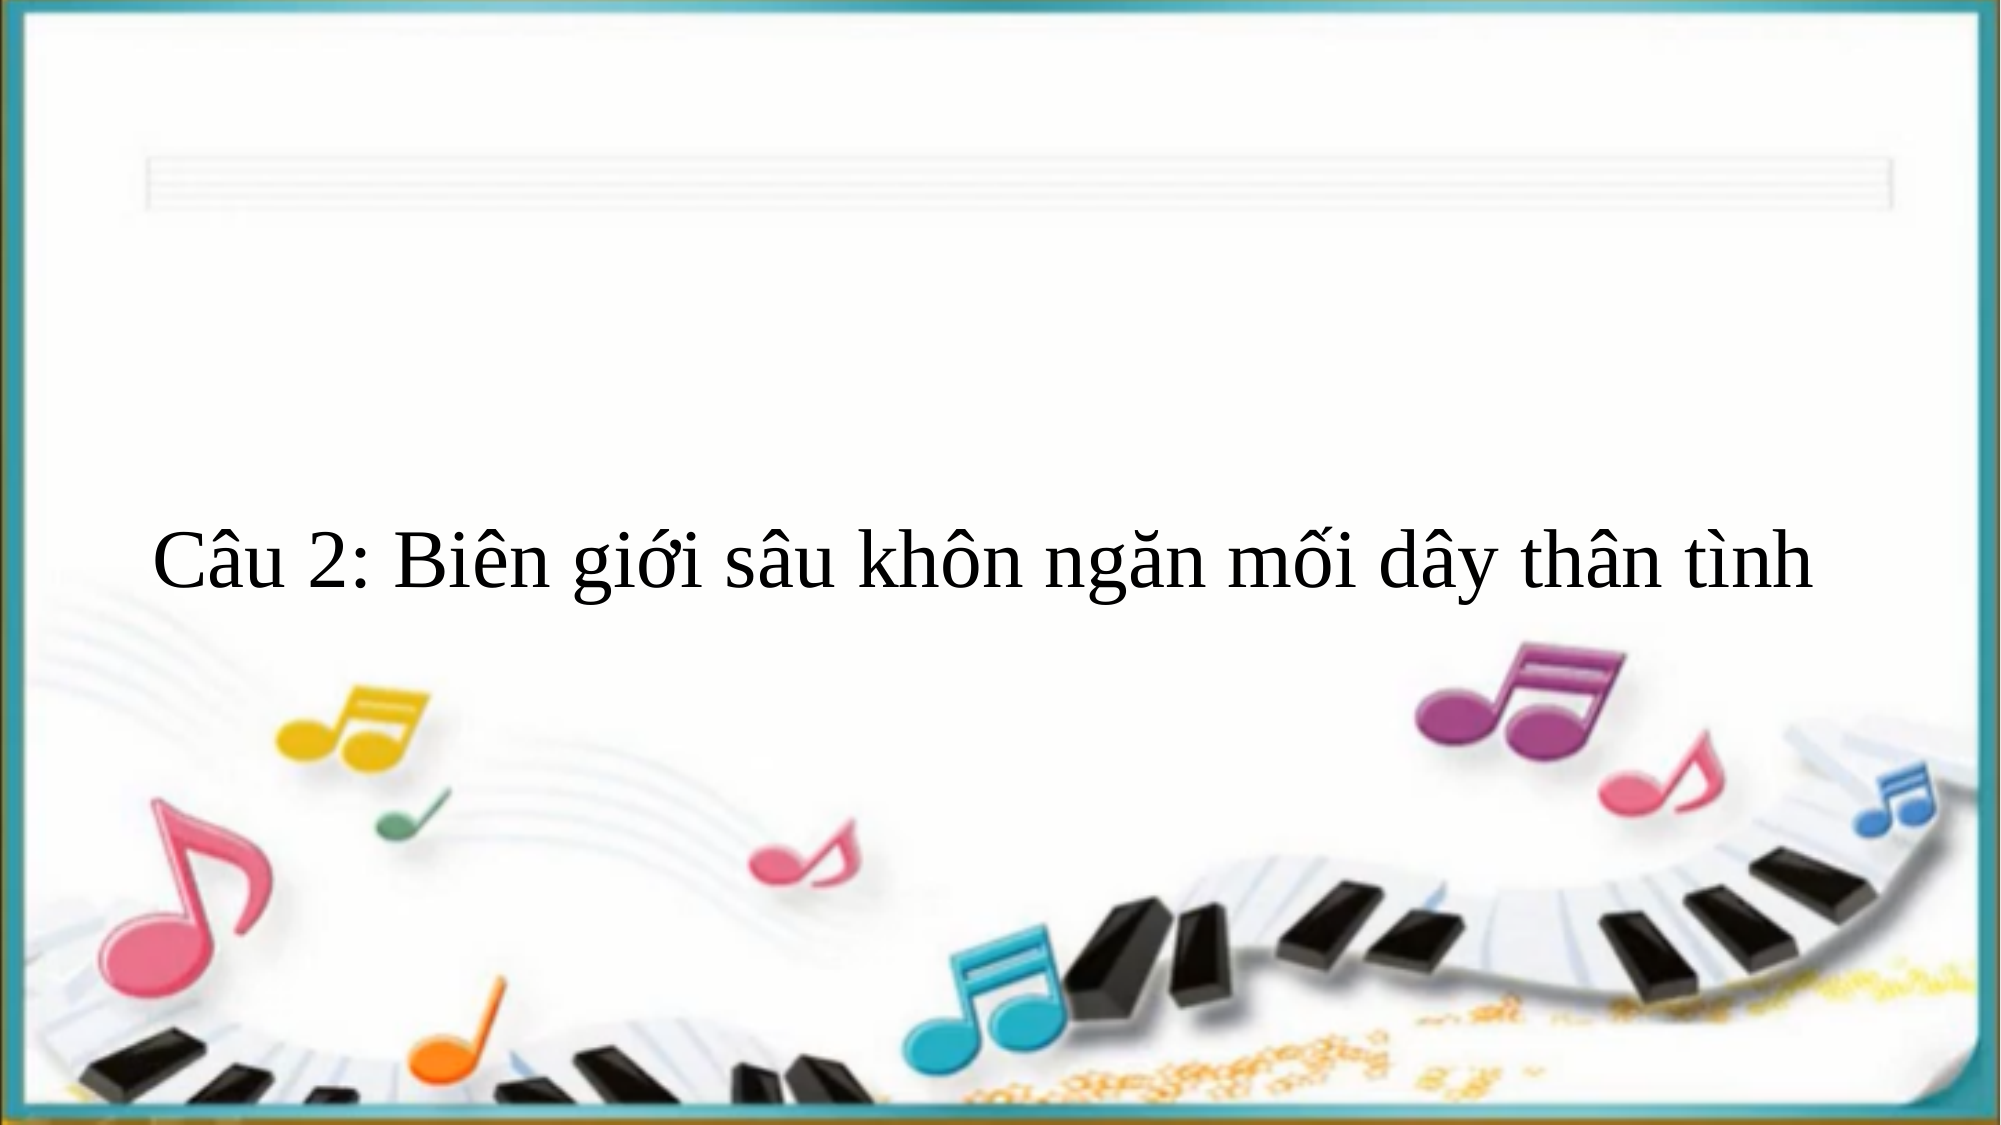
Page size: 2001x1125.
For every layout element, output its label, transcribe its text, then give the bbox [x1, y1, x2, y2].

text_box Câu 2: Biên giới sâu khôn ngăn mối dây thân tình [137, 417, 1863, 635]
picture [0, 0, 2001, 1125]
